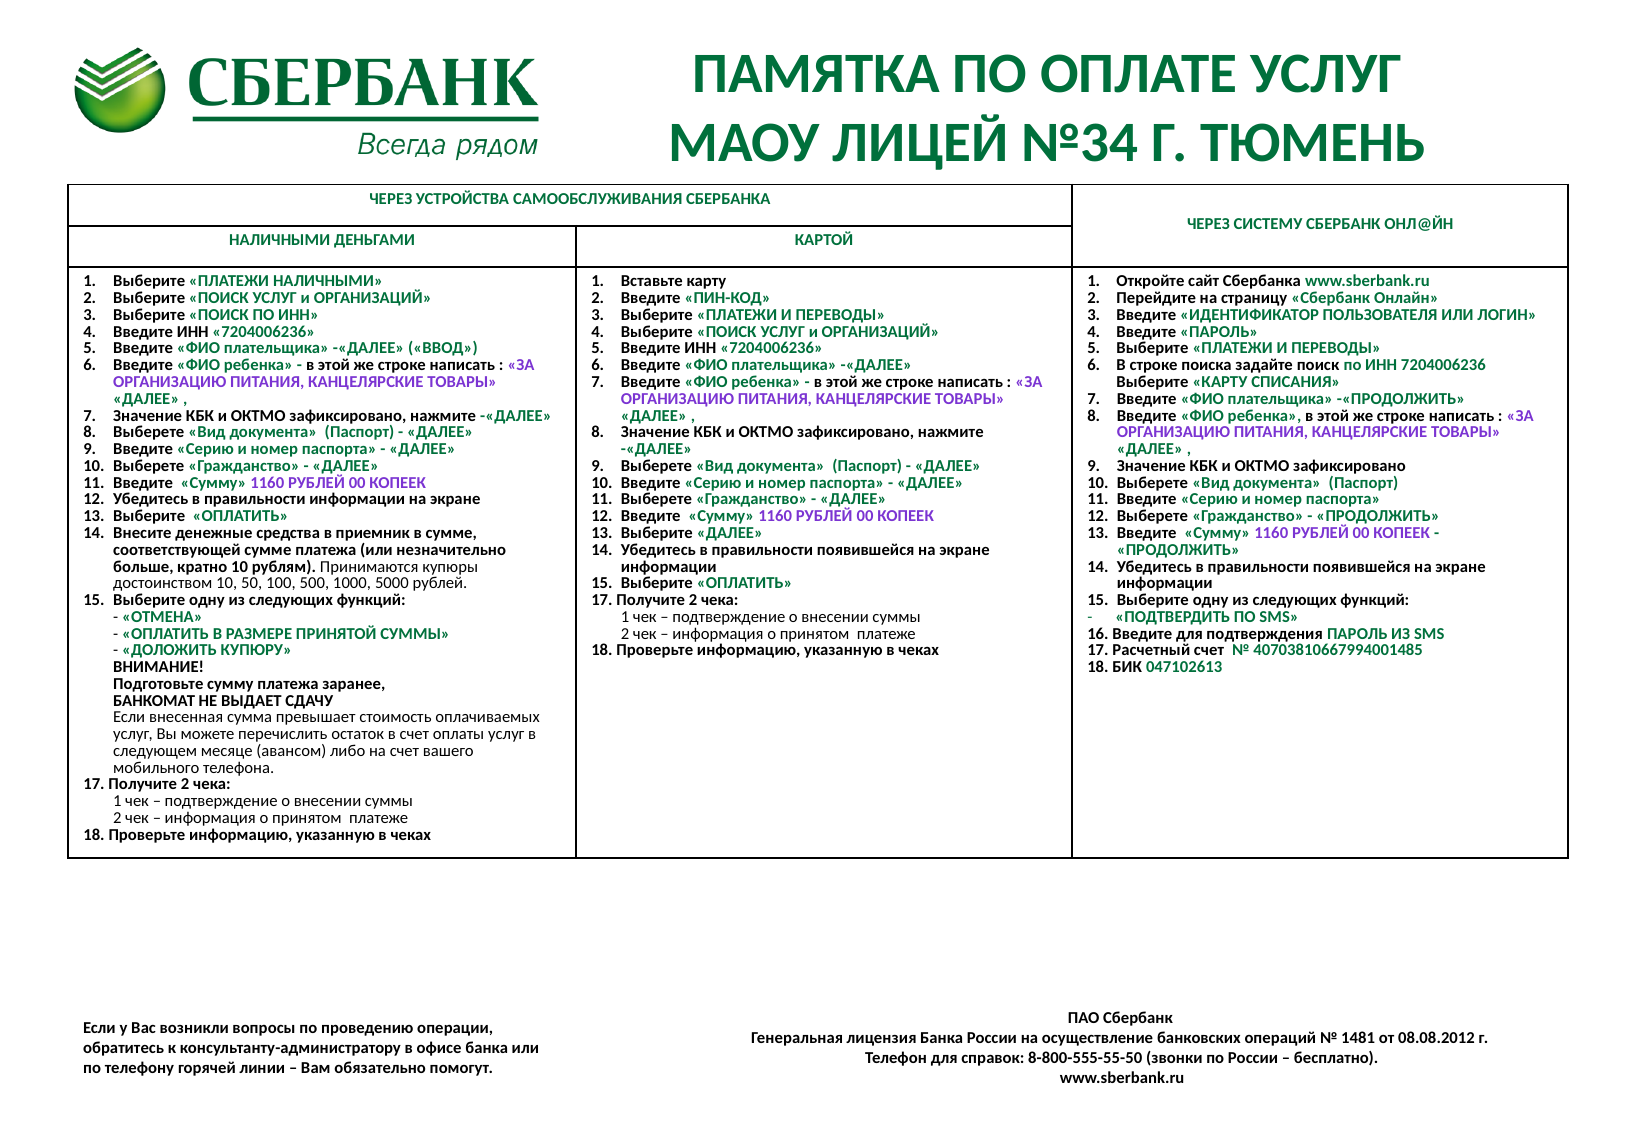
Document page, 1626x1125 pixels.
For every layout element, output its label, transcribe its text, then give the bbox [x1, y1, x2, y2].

table_cell Вставьте карту Введите «ПИН-КОД» Выберите «ПЛАТЕЖИ И ПЕРЕВОДЫ» Выберите «ПОИСК УСЛУГ и ОРГАНИЗАЦИЙ» Введите ИНН «7204006236» Введите «ФИО плательщика» -«ДАЛЕЕ» Введите «ФИО ребенка» - в этой же строке написать : «За организацию питания, канцелярские товары» «ДАЛЕЕ» , Значение КБК и ОКТМО зафиксировано, нажмите -«ДАЛЕЕ» Выберете «Вид документа» (Паспорт) - «ДАЛЕЕ» Введите «Серию и номер паспорта» - «ДАЛЕЕ» Выберете «Гражданство» - «ДАЛЕЕ» Введите «Сумму» 1160 рублей 00 копеек Выберите «ДАЛЕЕ» Убедитесь в правильности появившейся на экране информации Выберите «ОПЛАТИТЬ» 17. Получите 2 чека: 1 чек – подтверждение о внесении суммы 2 чек – информация о принятом платеже 18. Проверьте информацию, указанную в чеках [577, 268, 1071, 857]
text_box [71, 42, 542, 162]
table_cell Выберите «ПЛАТЕЖИ НАЛИЧНЫМИ» Выберите «ПОИСК УСЛУГ и ОРГАНИЗАЦИЙ» Выберите «ПОИСК ПО ИНН» Введите ИНН «7204006236» Введите «ФИО плательщика» -«ДАЛЕЕ» («ВВОД») Введите «ФИО ребенка» - в этой же строке написать : «За организацию питания, канцелярские товары» «ДАЛЕЕ» , Значение КБК и ОКТМО зафиксировано, нажмите -«ДАЛЕЕ» Выберете «Вид документа» (Паспорт) - «ДАЛЕЕ» Введите «Серию и номер паспорта» - «ДАЛЕЕ» Выберете «Гражданство» - «ДАЛЕЕ» Введите «Сумму» 1160 рублей 00 копеек Убедитесь в правильности информации на экране Выберите «ОПЛАТИТЬ» Внесите денежные средства в приемник в сумме, соответствующей сумме платежа (или незначительно больше, кратно 10 рублям). Принимаются купюры достоинством 10, 50, 100, 500, 1000, 5000 рублей. Выберите одну из следующих функций: - «ОТМЕНА» - «ОПЛАТИТЬ В РАЗМЕРЕ ПРИНЯТОЙ СУММЫ» - «ДОЛОЖИТЬ КУПЮРУ» ВНИМАНИЕ! Подготовьте сумму платежа заранее, БАНКОМАТ НЕ ВЫДАЕТ СДАЧУ Если внесенная сумма превышает стоимость оплачиваемых услуг, Вы можете перечислить остаток в счет оплаты услуг в следующем месяце (авансом) либо на счет вашего мобильного телефона. 17. Получите 2 чека: 1 чек – подтверждение о внесении суммы 2 чек – информация о принятом платеже 18. Проверьте информацию, указанную в чеках [69, 268, 575, 857]
text_box Если у Вас возникли вопросы по проведению операции, обратитесь к консультанту-администратору в офисе банка или по телефону горячей линии – Вам обязательно помогут. [68, 1009, 577, 1085]
table_cell Откройте сайт Сбербанка www.sberbank.ru Перейдите на страницу «Сбербанк Онлайн» Введите «ИДЕНТИФИКАТОР ПОЛЬЗОВАТЕЛЯ ИЛИ ЛОГИН» Введите «ПАРОЛЬ» Выберите «ПЛАТЕЖИ И ПЕРЕВОДЫ» В строке поиска задайте поиск по ИНН 7204006236 Выберите «КАРТУ СПИСАНИЯ» Введите «ФИО плательщика» -«ПРОДОЛЖИТЬ» Введите «ФИО ребенка», в этой же строке написать : «За организацию питания, канцелярские товары» «ДАЛЕЕ» , Значение КБК и ОКТМО зафиксировано Выберете «Вид документа» (Паспорт) Введите «Серию и номер паспорта» Выберете «Гражданство» - «ПРОДОЛЖИТЬ» Введите «Сумму» 1160 рублей 00 копеек - «ПРОДОЛЖИТЬ» Убедитесь в правильности появившейся на экране информации Выберите одну из следующих функций: «ПОДТВЕРДИТЬ ПО SMS» 16. Введите для подтверждения ПАРОЛЬ ИЗ SMS 17. Расчетный счет № 40703810667994001485 18. БИК 047102613 [1073, 268, 1567, 857]
subtitle Памятка по оплате услуг МАОУ лицей №34 г. Тюмень [529, 42, 1566, 185]
table_cell КАРТОЙ [577, 227, 1071, 266]
text_box ПАО Сбербанк Генеральная лицензия Банка России на осуществление банковских операций № 1481 от 08.08.2012 г. Телефон для справок: 8-800-555-55-50 (звонки по России – бесплатно). www.sberbank.ru [658, 999, 1586, 1095]
table_header ЧЕРЕЗ СИСТЕМУ СБЕРБАНК ОНЛ@ЙН [1073, 185, 1567, 266]
table_cell НАЛИЧНЫМИ ДЕНЬГАМИ [69, 227, 575, 266]
table_header ЧЕРЕЗ УСТРОЙСТВА САМООБСЛУЖИВАНИЯ СБЕРБАНКА [69, 185, 1071, 225]
